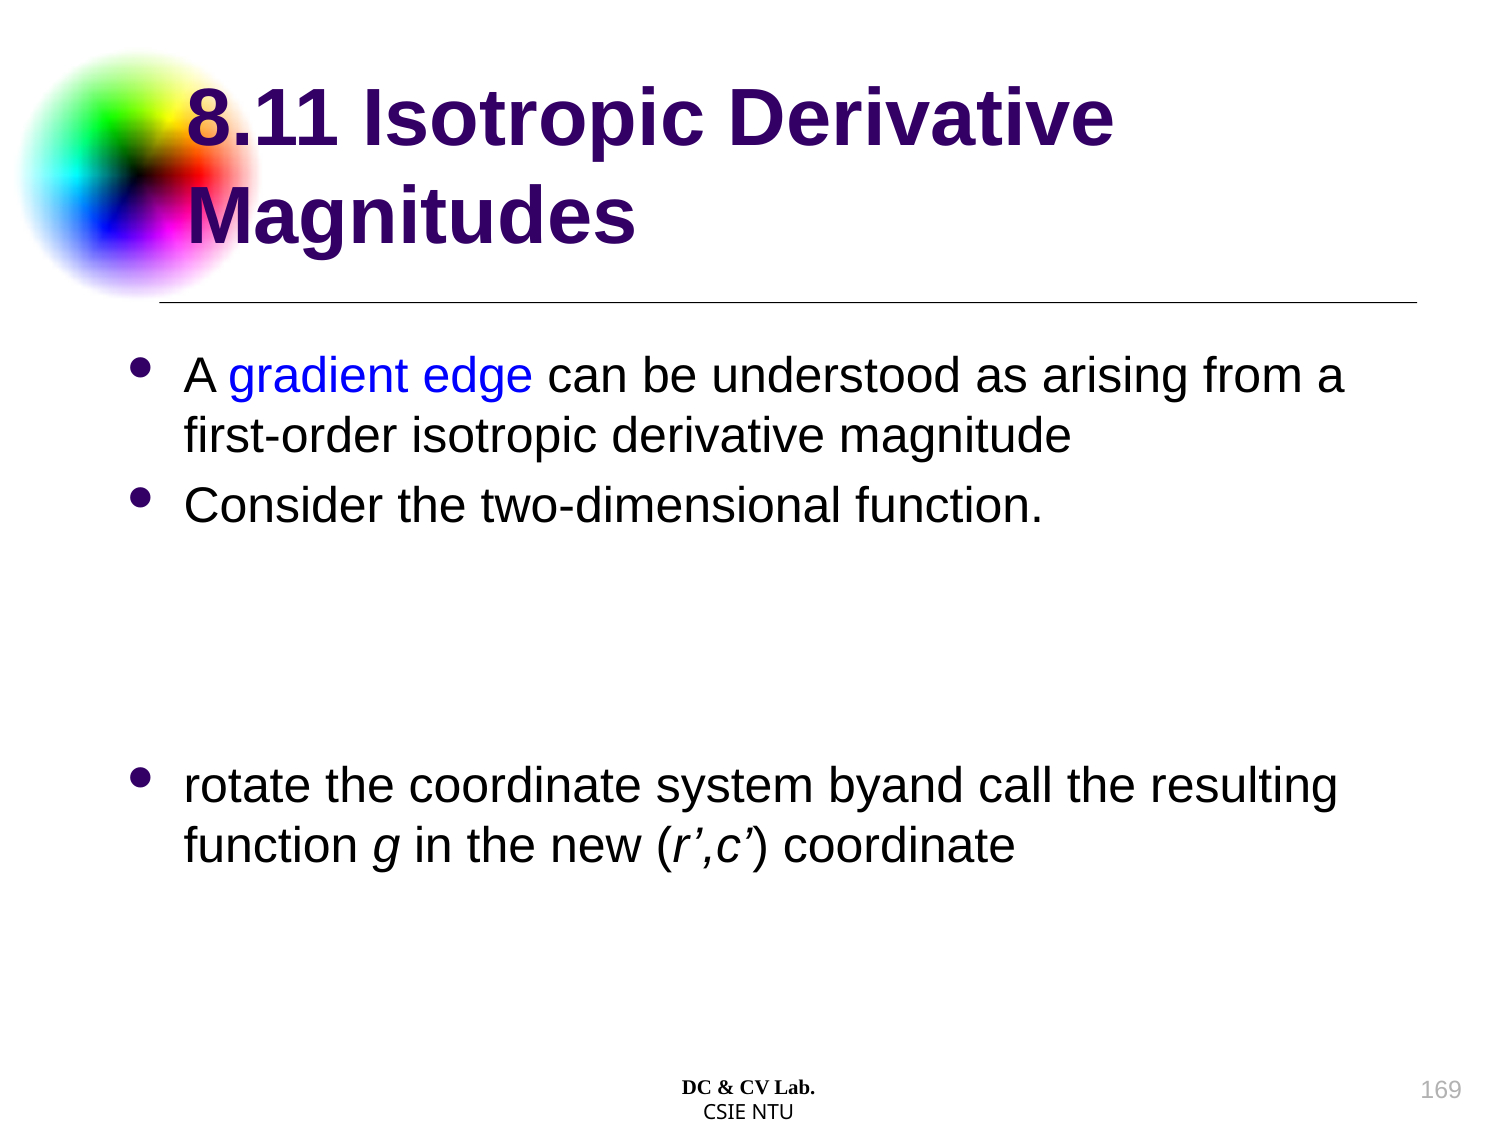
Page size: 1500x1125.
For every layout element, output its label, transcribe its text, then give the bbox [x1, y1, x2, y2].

title 8.11 Isotropic Derivative Magnitudes [171, 54, 1500, 268]
slide_number 168 [1139, 1058, 1478, 1119]
footer DC & CV Lab. CSIE NTU [511, 1066, 987, 1125]
picture [0, 42, 272, 318]
